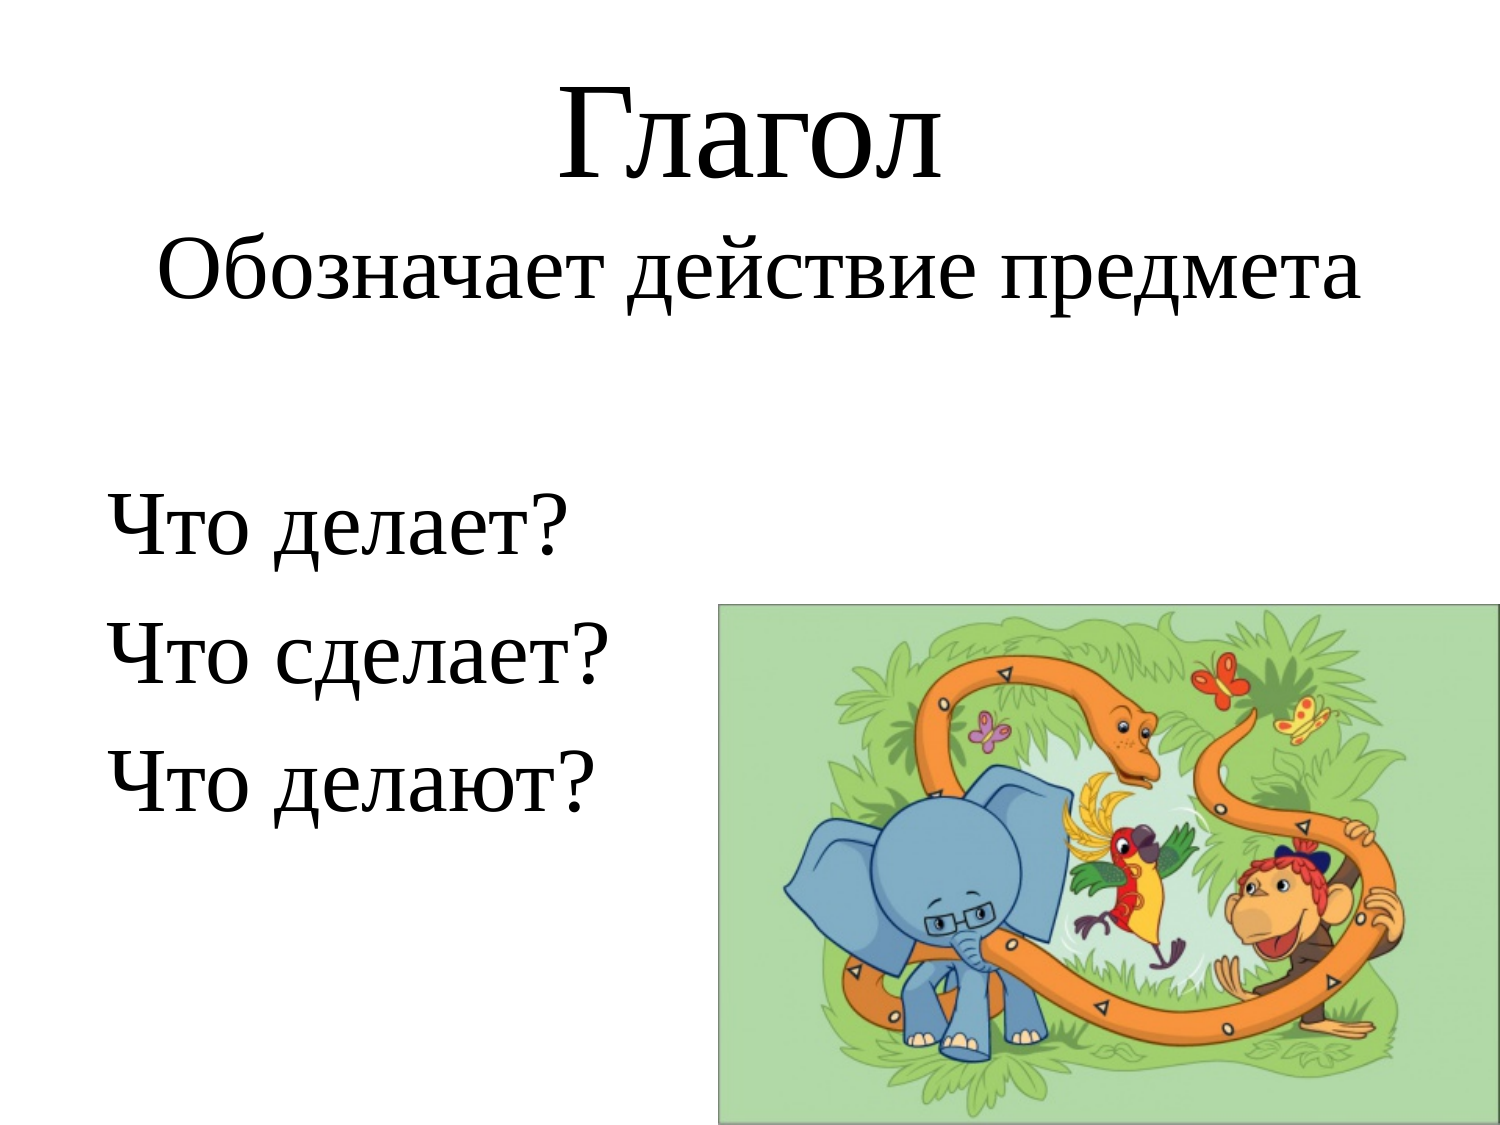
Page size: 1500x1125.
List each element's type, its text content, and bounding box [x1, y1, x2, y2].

list Обозначает действие предмета Что делает? Что сделает? Что делают? [0, 199, 1500, 1125]
picture [718, 604, 1500, 1125]
title Глагол [75, 45, 1425, 199]
